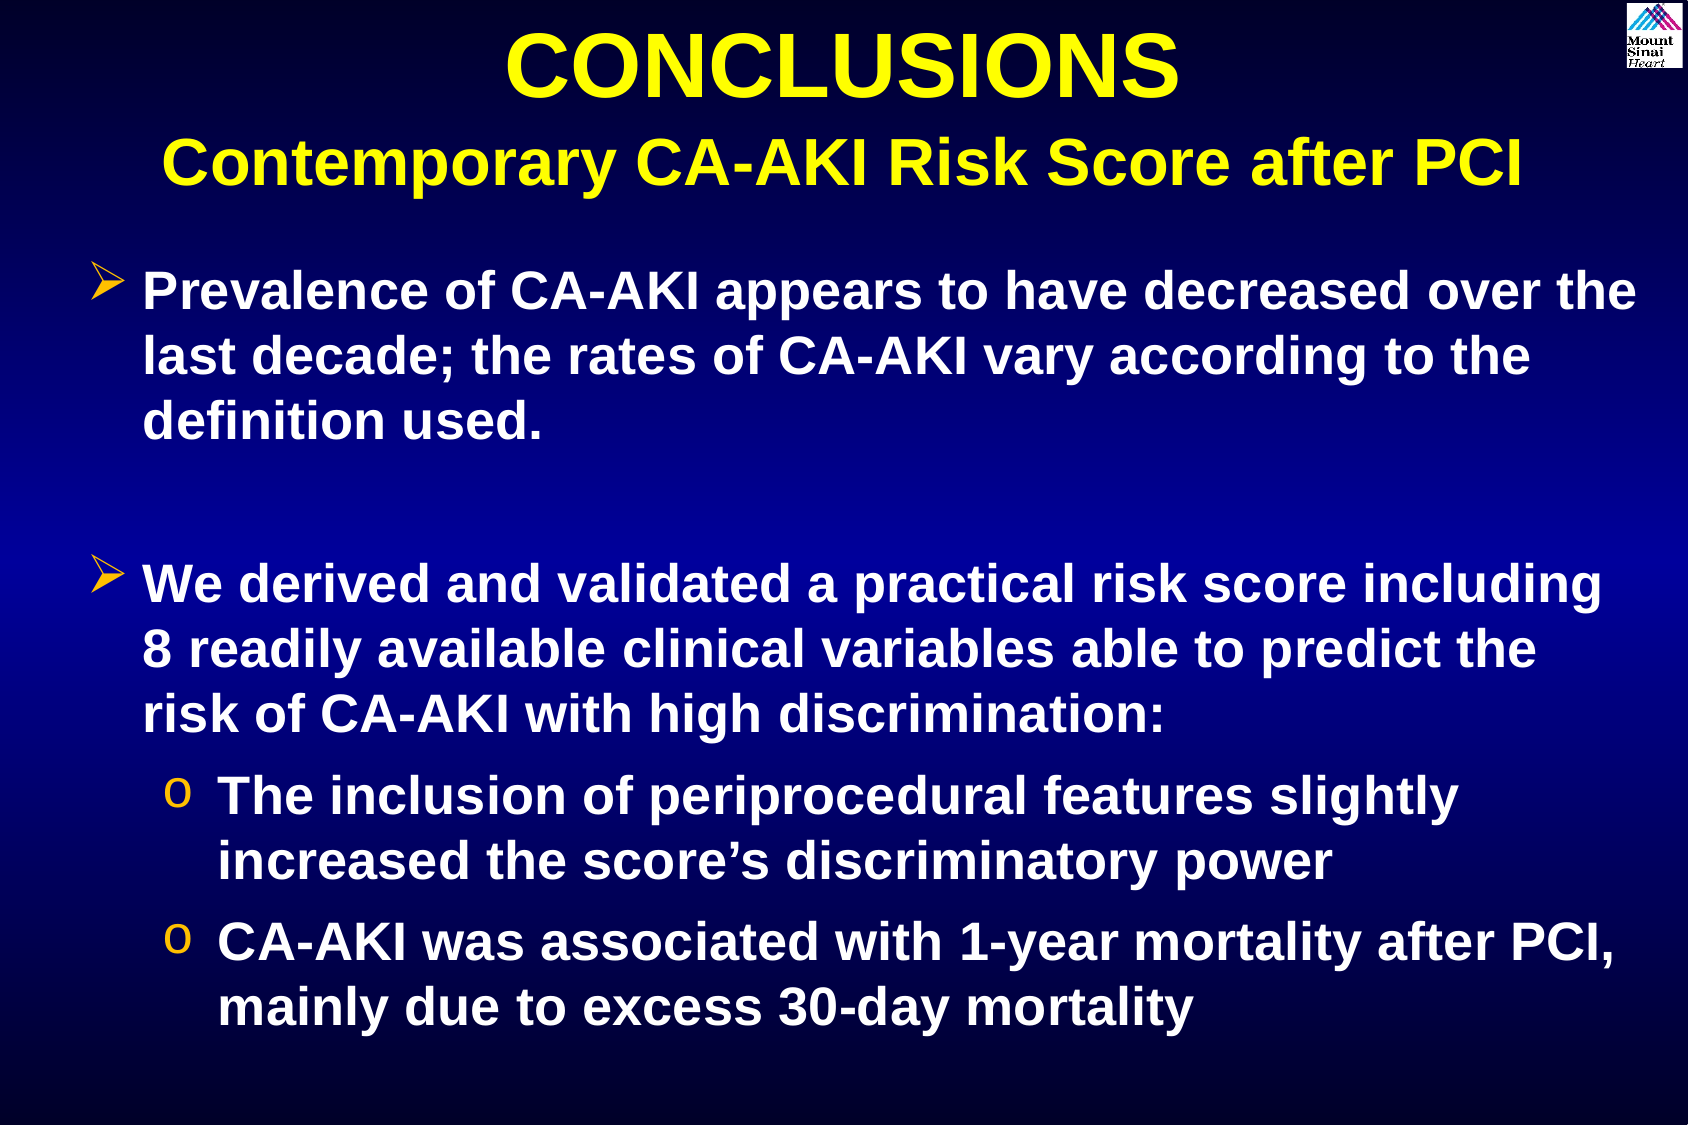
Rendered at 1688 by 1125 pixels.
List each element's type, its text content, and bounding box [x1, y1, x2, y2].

text_box Prevalence of CA-AKI appears to have decreased over the last decade; the rates of CA-AKI vary according to the definition used. We derived and validated a practical risk score including 8 readily available clinical variables able to predict the risk of CA-AKI with high discrimination: The inclusion of periprocedural features slightly increased the score’s discriminatory power CA-AKI was associated with 1-year mortality after PCI, mainly due to excess 30-day mortality [71, 248, 1660, 1044]
text_box CONCLUSIONS Contemporary CA-AKI Risk Score after PCI [0, 5, 1688, 225]
